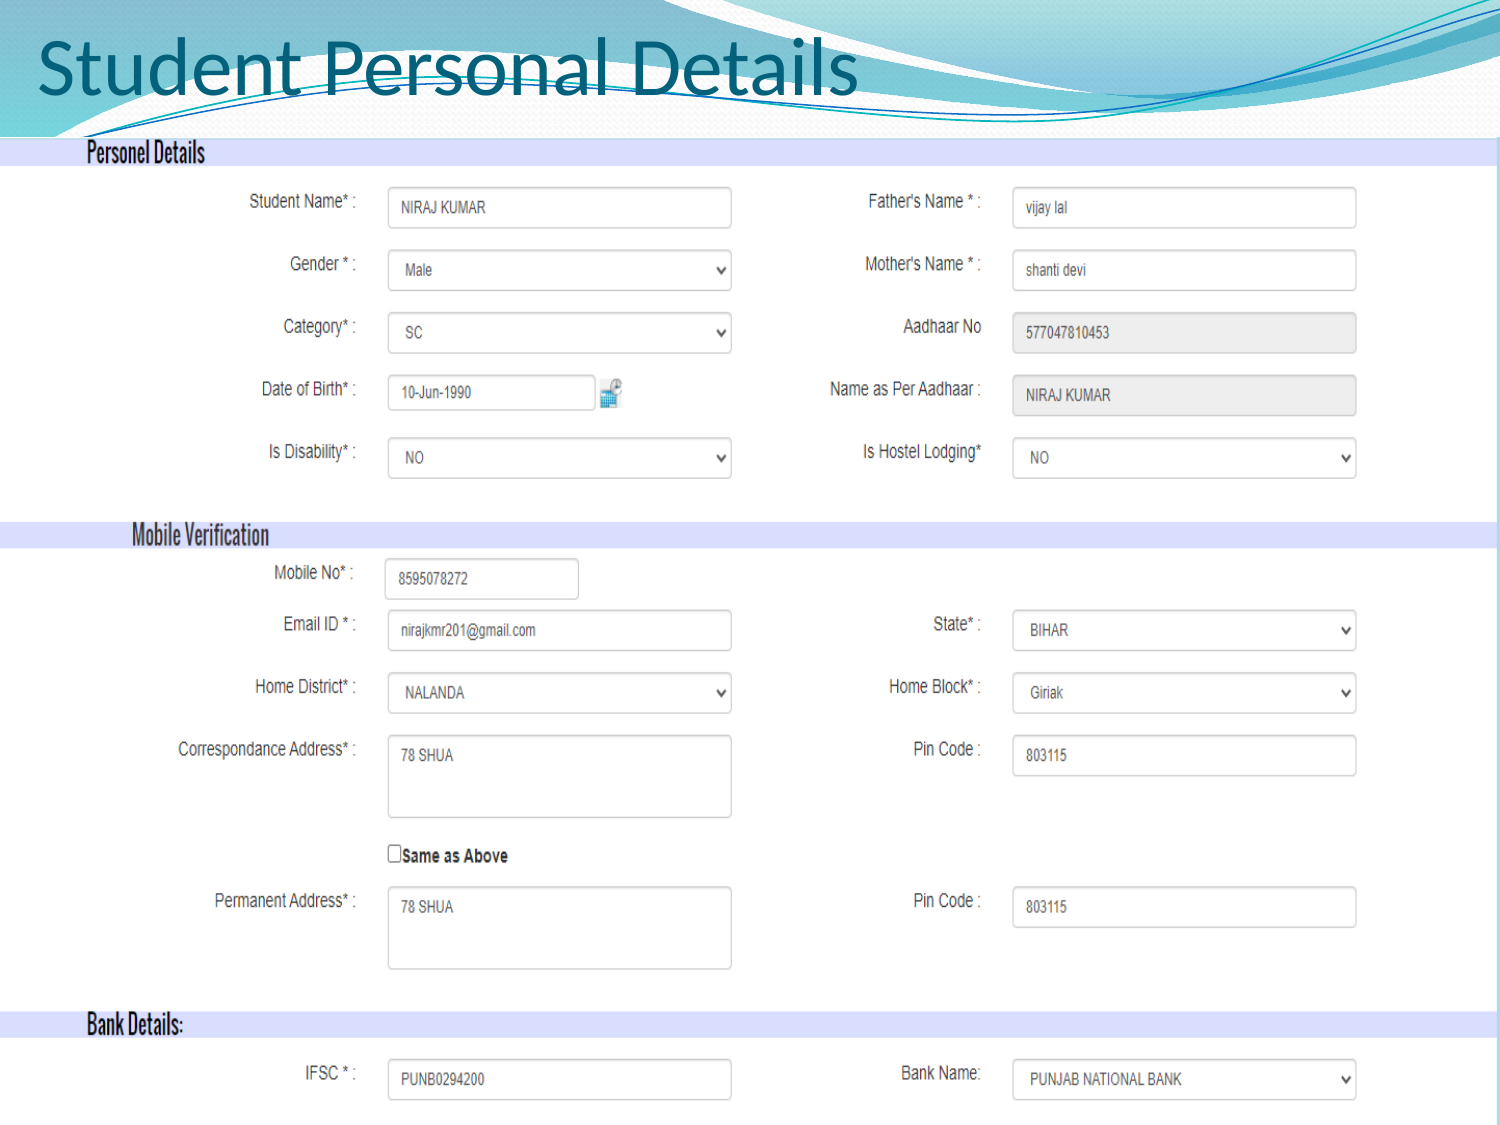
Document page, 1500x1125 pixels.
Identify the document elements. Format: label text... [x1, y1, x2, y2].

title Student Personal Details [37, 0, 1268, 113]
picture [0, 137, 1500, 1125]
